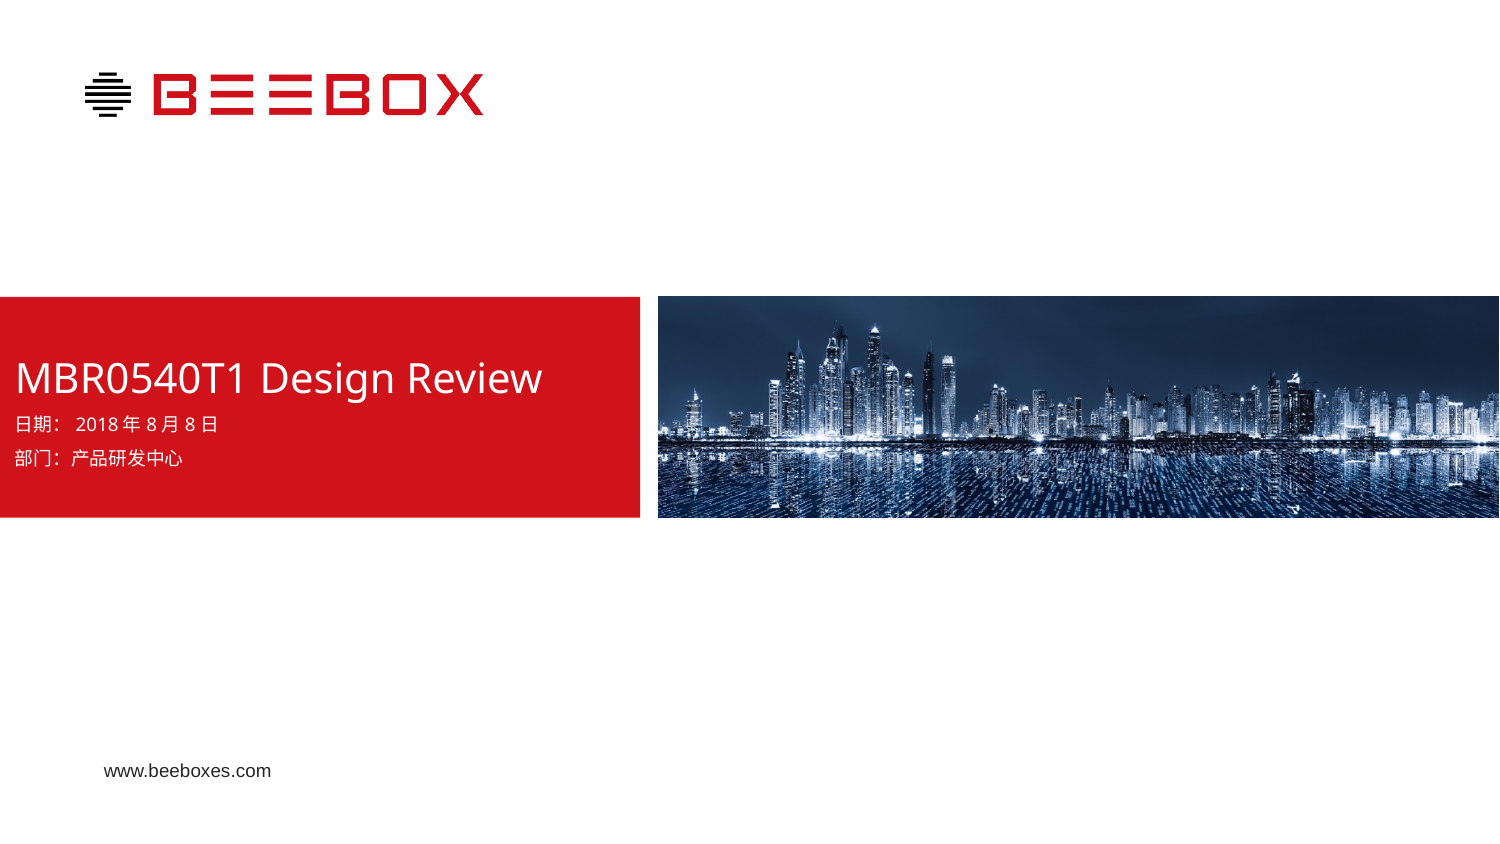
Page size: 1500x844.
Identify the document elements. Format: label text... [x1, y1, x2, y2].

text_box www.beeboxes.com [88, 751, 511, 789]
text_box [0, 477, 641, 519]
picture [658, 296, 1499, 518]
picture [51, 44, 515, 145]
text_box MBR0540T1 Design Review 日期：2018年8月8日 部门：产品研发中心 [0, 319, 641, 477]
text_box [0, 296, 641, 319]
